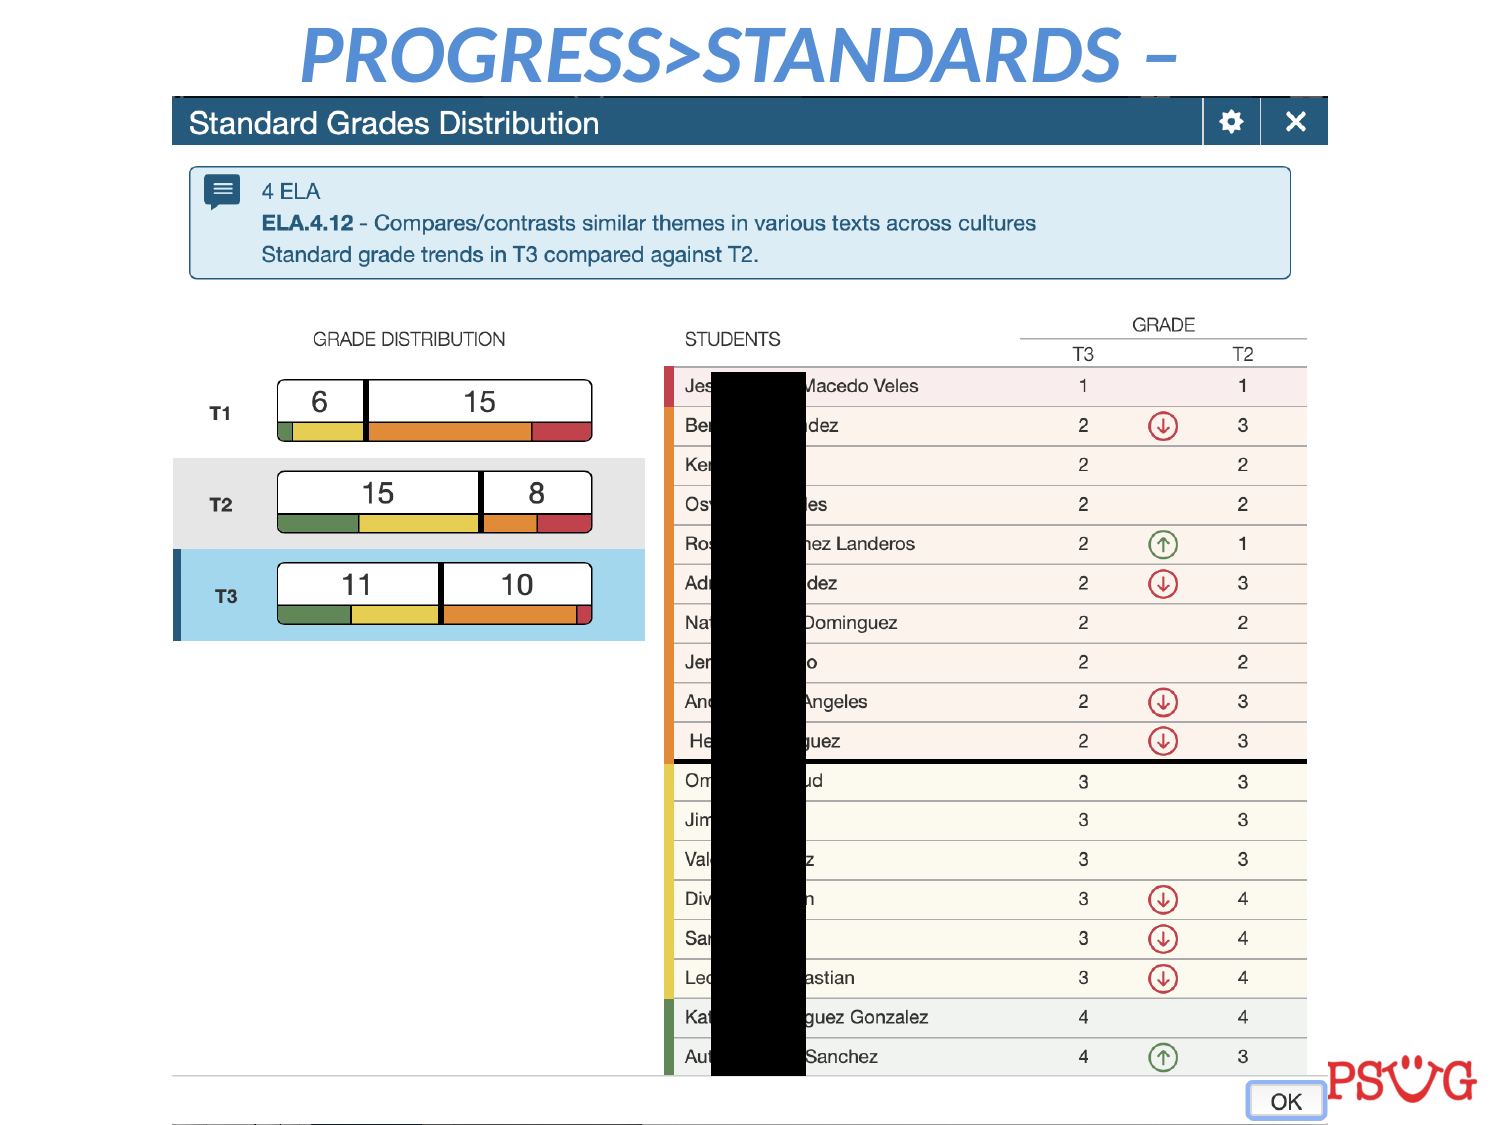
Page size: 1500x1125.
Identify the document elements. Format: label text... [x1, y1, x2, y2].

title PROGRESS>STANDARDS – THIS DISPLAY SPEAKS VOLUMES! [0, 78, 1500, 220]
picture [172, 96, 1480, 1125]
